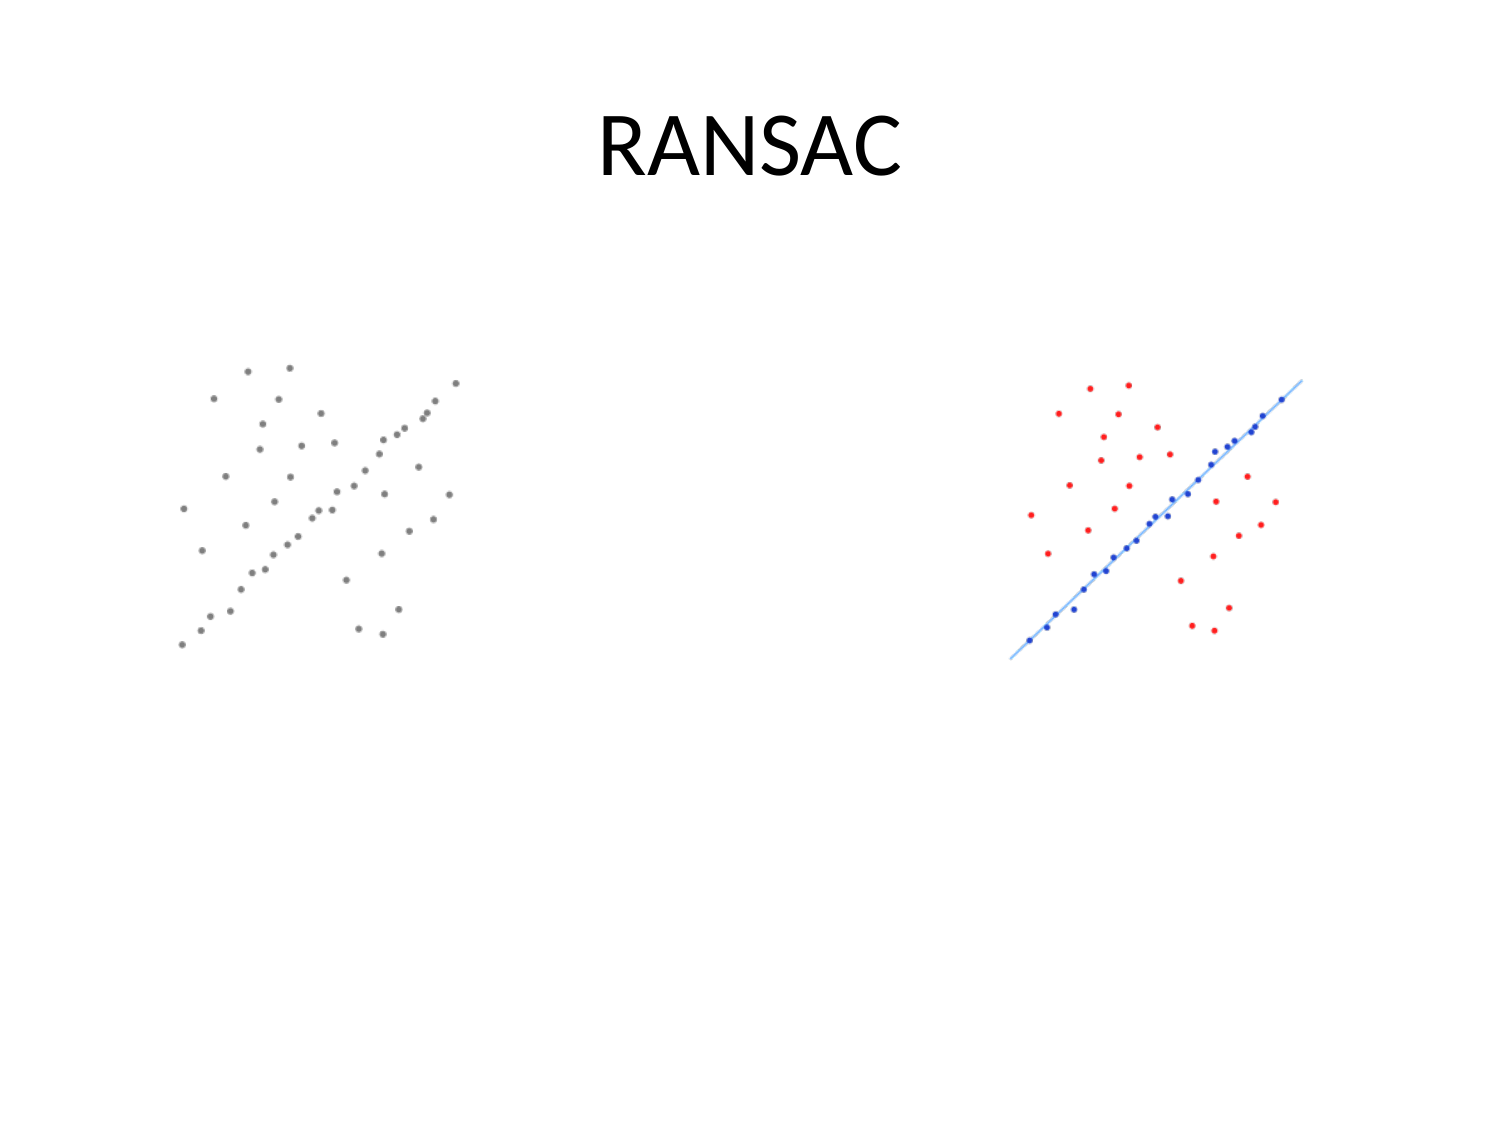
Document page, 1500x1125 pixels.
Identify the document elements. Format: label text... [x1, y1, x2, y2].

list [162, 349, 482, 669]
picture [999, 362, 1319, 682]
title RANSAC [75, 45, 1425, 233]
